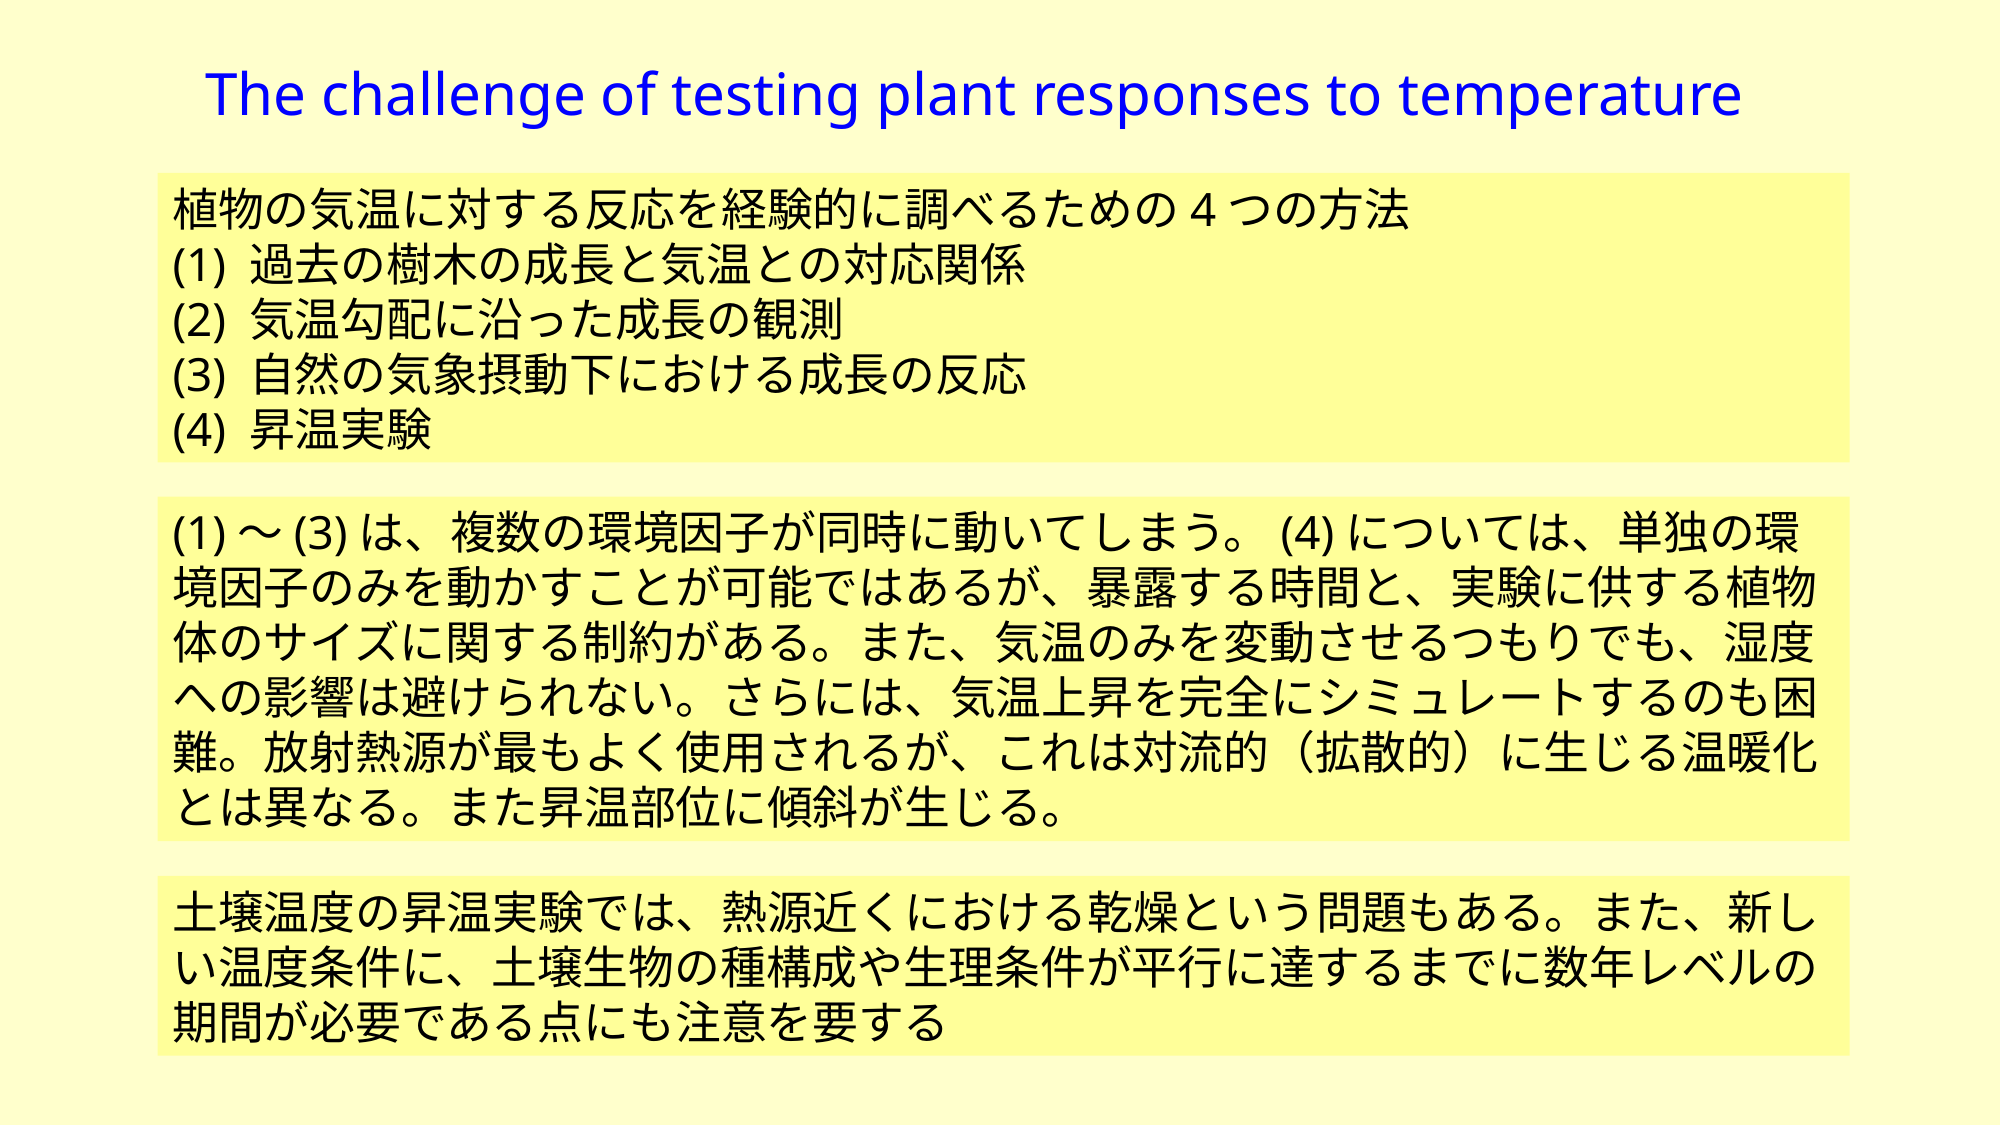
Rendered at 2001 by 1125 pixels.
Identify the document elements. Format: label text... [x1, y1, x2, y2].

text_box 植物の気温に対する反応を経験的に調べるための4つの方法 (1) 過去の樹木の成長と気温との対応関係 (2) 気温勾配に沿った成長の観測 (3) 自然の気象摂動下における成長の反応 (4) 昇温実験 [157, 172, 1850, 463]
text_box The challenge of testing plant responses to temperature [190, 49, 1759, 135]
text_box 土壌温度の昇温実験では、熱源近くにおける乾燥という問題もある。また、新しい温度条件に、土壌生物の種構成や生理条件が平行に達するまでに数年レベルの期間が必要である点にも注意を要する [157, 875, 1850, 1056]
text_box (1)～(3)は、複数の環境因子が同時に動いてしまう。(4)については、単独の環境因子のみを動かすことが可能ではあるが、暴露する時間と、実験に供する植物体のサイズに関する制約がある。また、気温のみを変動させるつもりでも、湿度への影響は避けられない。さらには、気温上昇を完全にシミュレートするのも困難。放射熱源が最もよく使用されるが、これは対流的（拡散的）に生じる温暖化とは異なる。また昇温部位に傾斜が生じる。 [157, 496, 1850, 842]
